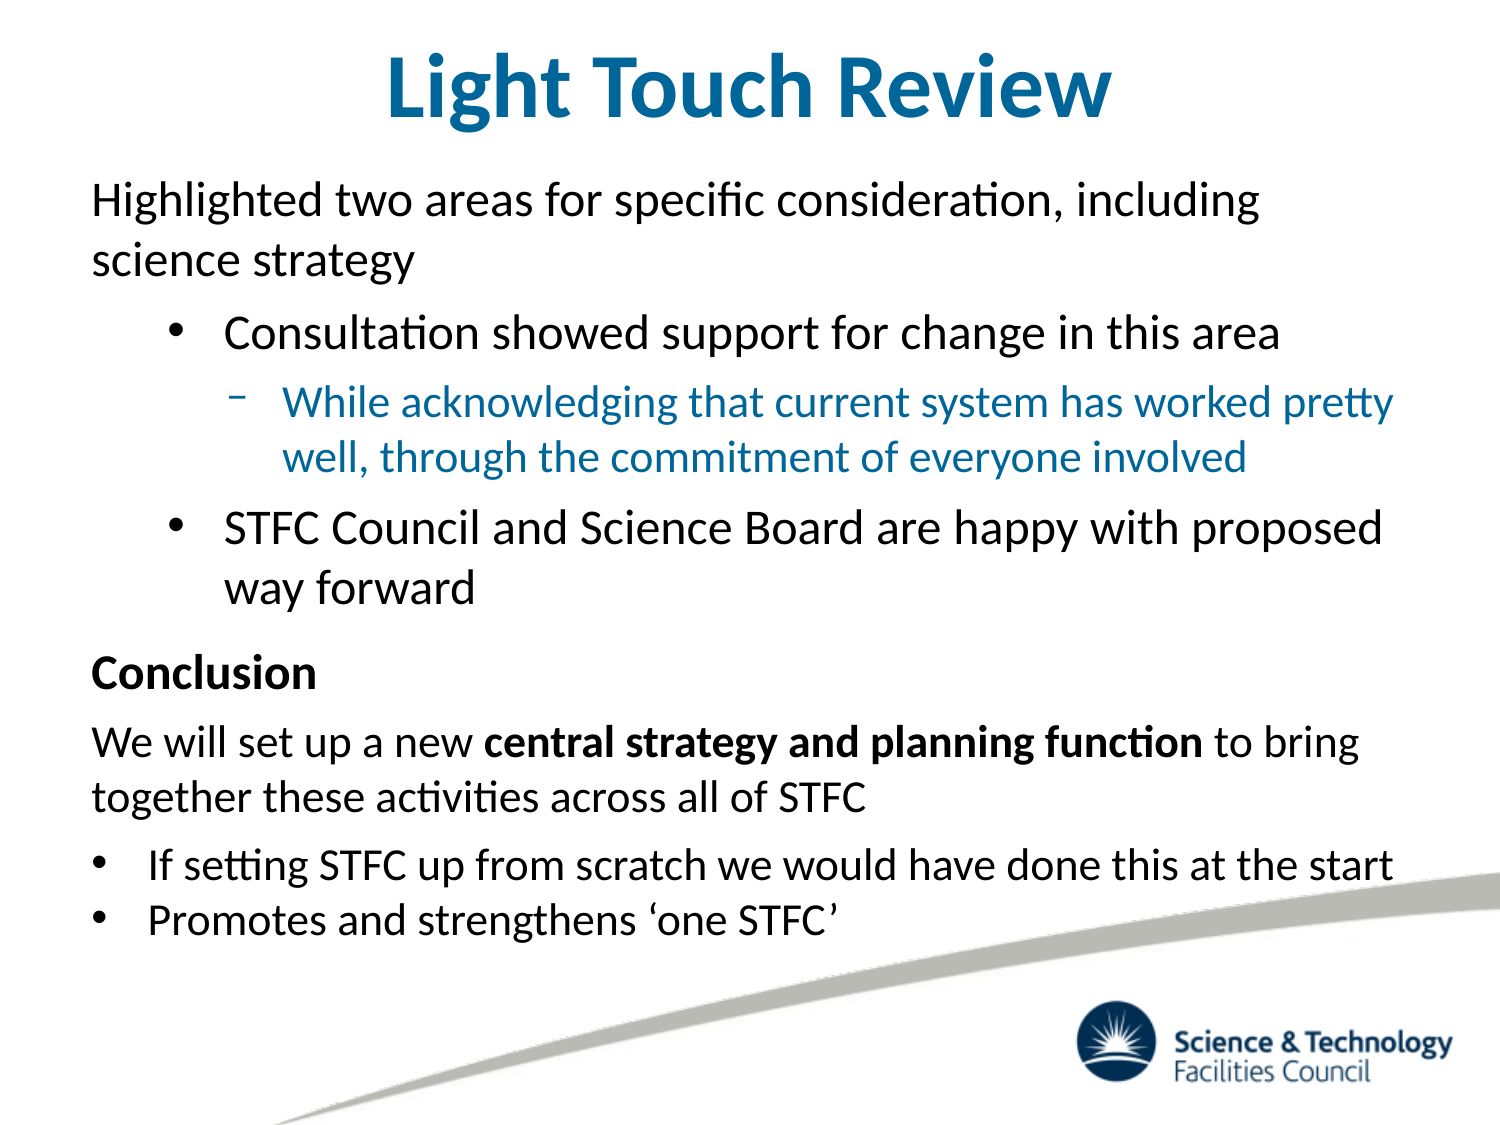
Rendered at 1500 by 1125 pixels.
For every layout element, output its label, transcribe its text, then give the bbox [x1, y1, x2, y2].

picture [256, 872, 1500, 1125]
text_box Highlighted two areas for specific consideration, including science strategy Consultation showed support for change in this area While acknowledging that current system has worked pretty well, through the commitment of everyone involved STFC Council and Science Board are happy with proposed way forward Conclusion We will set up a new central strategy and planning function to bring together these activities across all of STFC If setting STFC up from scratch we would have done this at the start Promotes and strengthens ‘one STFC’ [76, 159, 1436, 1000]
text_box Light Touch Review [0, 18, 1500, 185]
